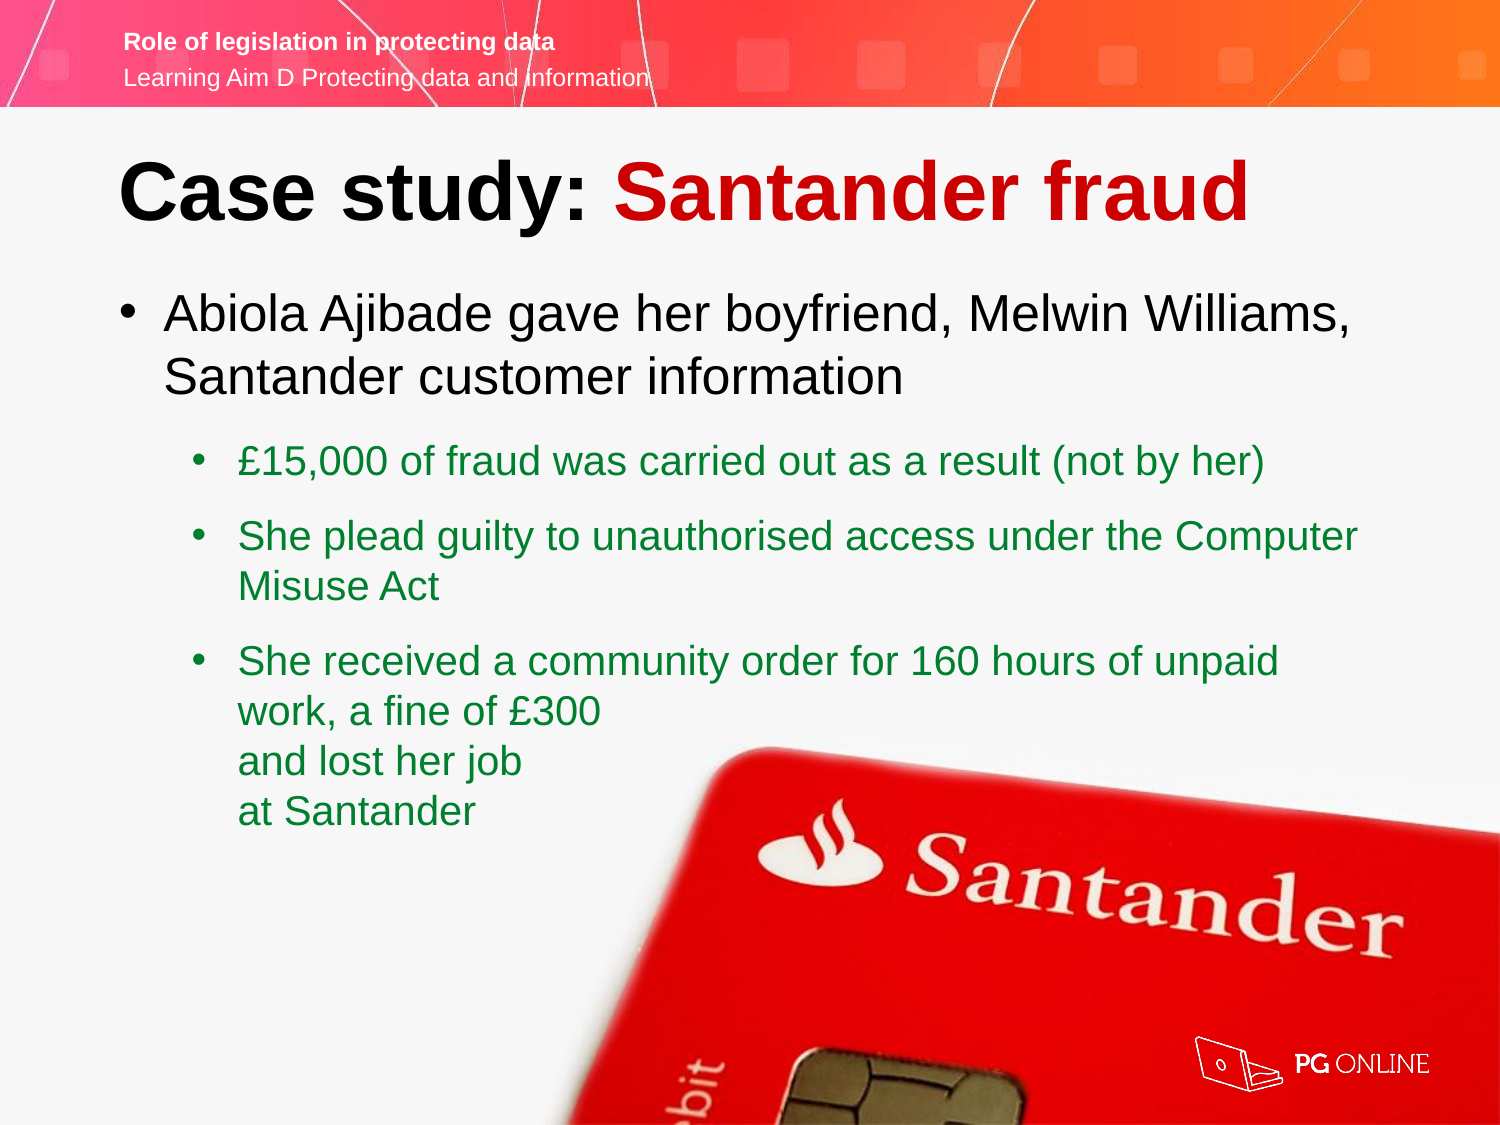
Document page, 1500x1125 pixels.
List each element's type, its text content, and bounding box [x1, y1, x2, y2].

picture [520, 693, 1500, 1125]
picture [0, 0, 1500, 107]
list Abiola Ajibade gave her boyfriend, Melwin Williams, Santander customer information £15,000 of fraud was carried out as a result (not by her) She plead guilty to unauthorised access under the Computer Misuse Act She received a community order for 160 hours of unpaid work, a fine of £300 and lost her job at Santander [118, 279, 1398, 847]
list Case study: Santander fraud [118, 148, 1401, 259]
